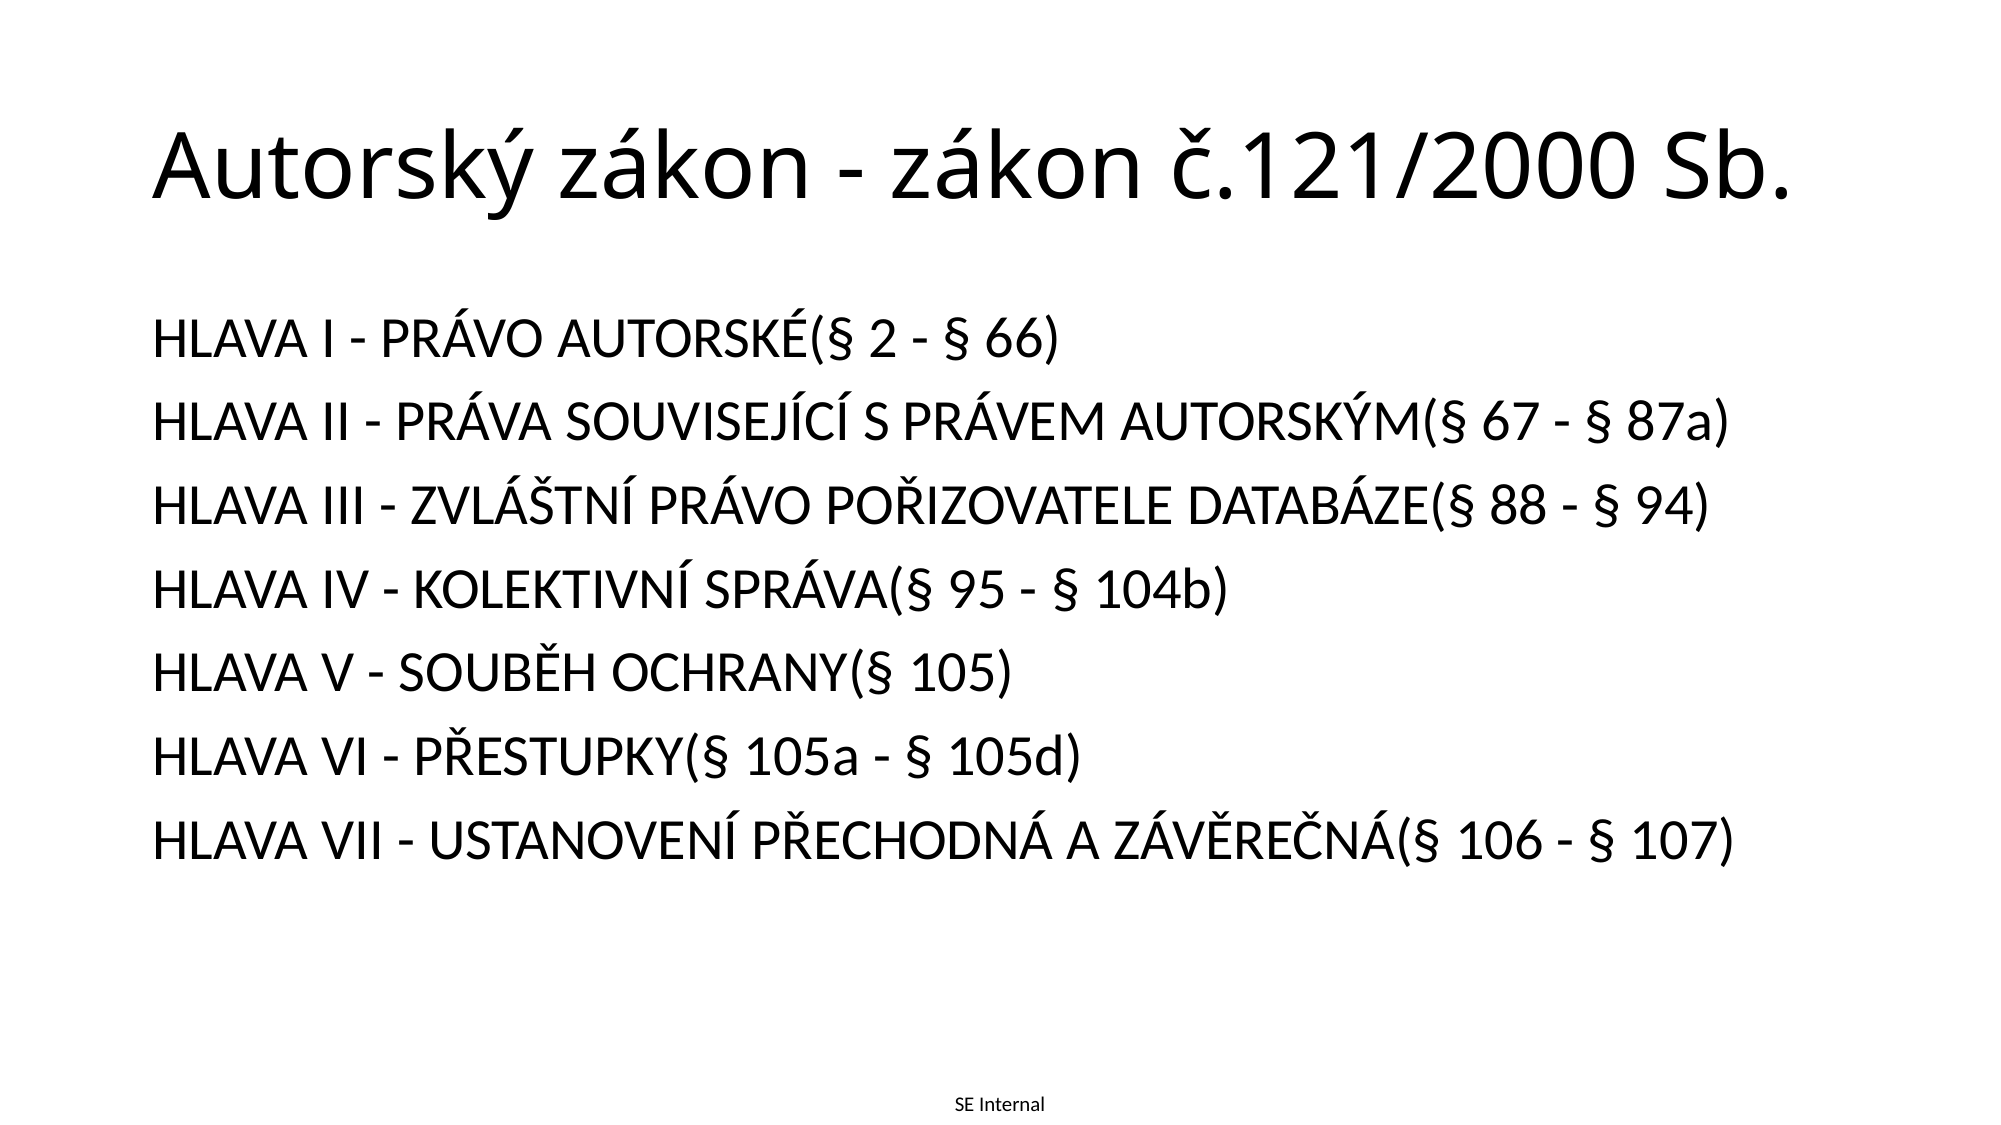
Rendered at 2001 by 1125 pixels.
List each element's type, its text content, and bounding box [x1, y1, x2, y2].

list HLAVA I - PRÁVO AUTORSKÉ(§ 2 - § 66) HLAVA II - PRÁVA SOUVISEJÍCÍ S PRÁVEM AUTORSKÝM(§ 67 - § 87a) HLAVA III - ZVLÁŠTNÍ PRÁVO POŘIZOVATELE DATABÁZE(§ 88 - § 94) HLAVA IV - KOLEKTIVNÍ SPRÁVA(§ 95 - § 104b) HLAVA V - SOUBĚH OCHRANY(§ 105) HLAVA VI - PŘESTUPKY(§ 105a - § 105d) HLAVA VII - USTANOVENÍ PŘECHODNÁ A ZÁVĚREČNÁ(§ 106 - § 107) [137, 299, 1863, 1014]
title Autorský zákon - zákon č.121/2000 Sb. [137, 59, 1863, 278]
